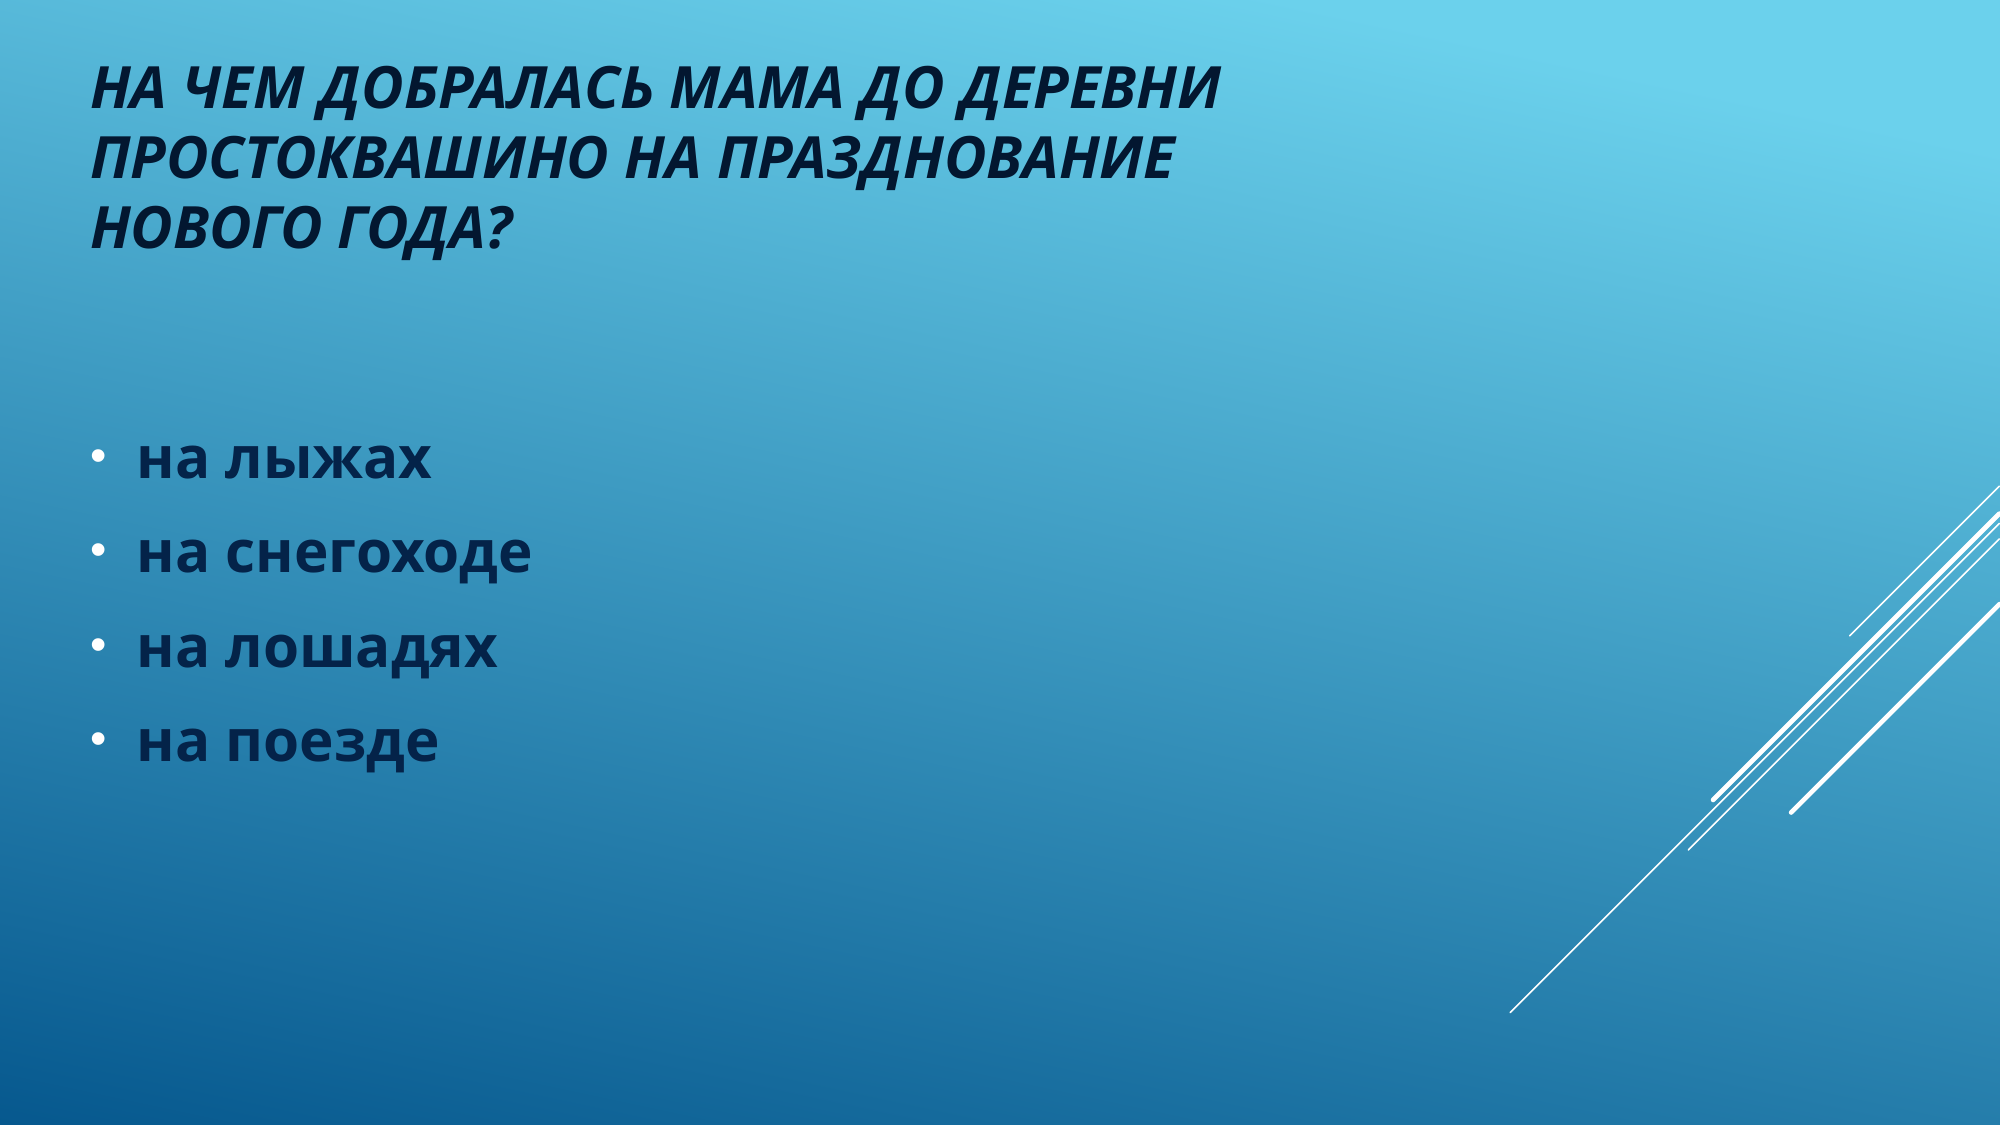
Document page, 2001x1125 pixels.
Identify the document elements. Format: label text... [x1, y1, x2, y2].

list на лыжах на снегоходе на лошадях на поезде [75, 267, 1475, 1069]
title На чем добралась мама до деревни простоквашино на празднование нового года? [75, 23, 1513, 288]
